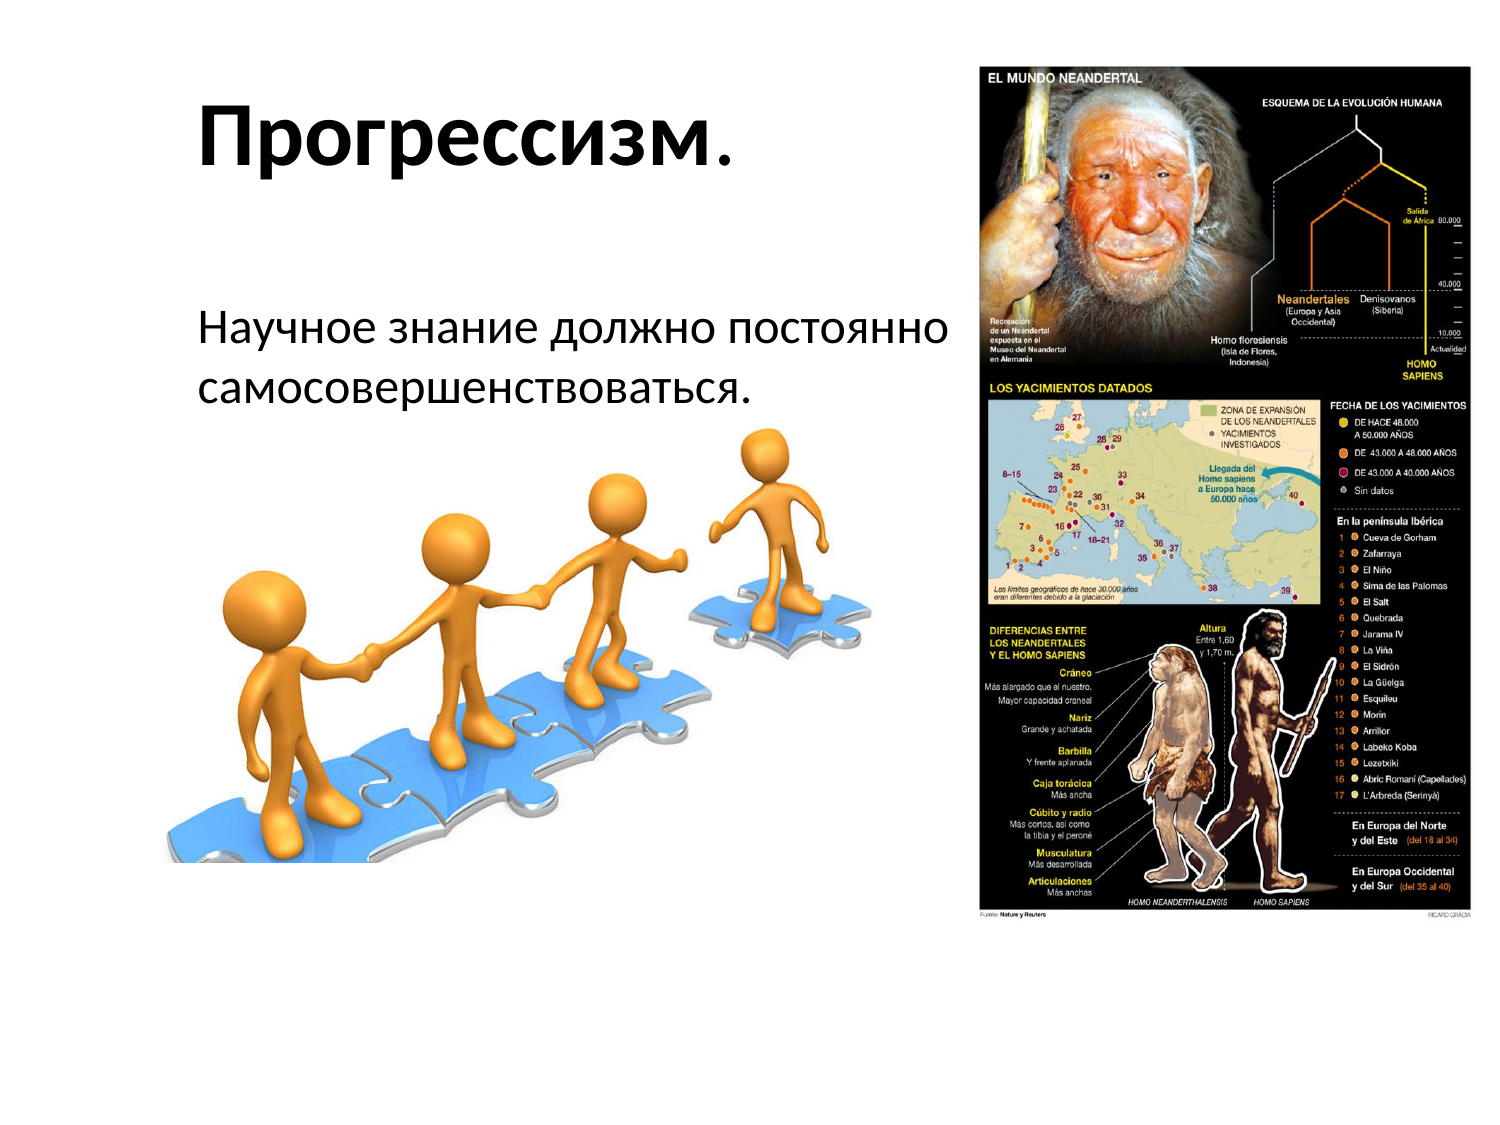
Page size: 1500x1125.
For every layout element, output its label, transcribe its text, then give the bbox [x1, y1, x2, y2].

picture [123, 424, 904, 864]
text_box Прогрессизм. Научное знание должно постоянно самосовершенствоваться. [182, 66, 960, 421]
picture [962, 66, 1482, 929]
